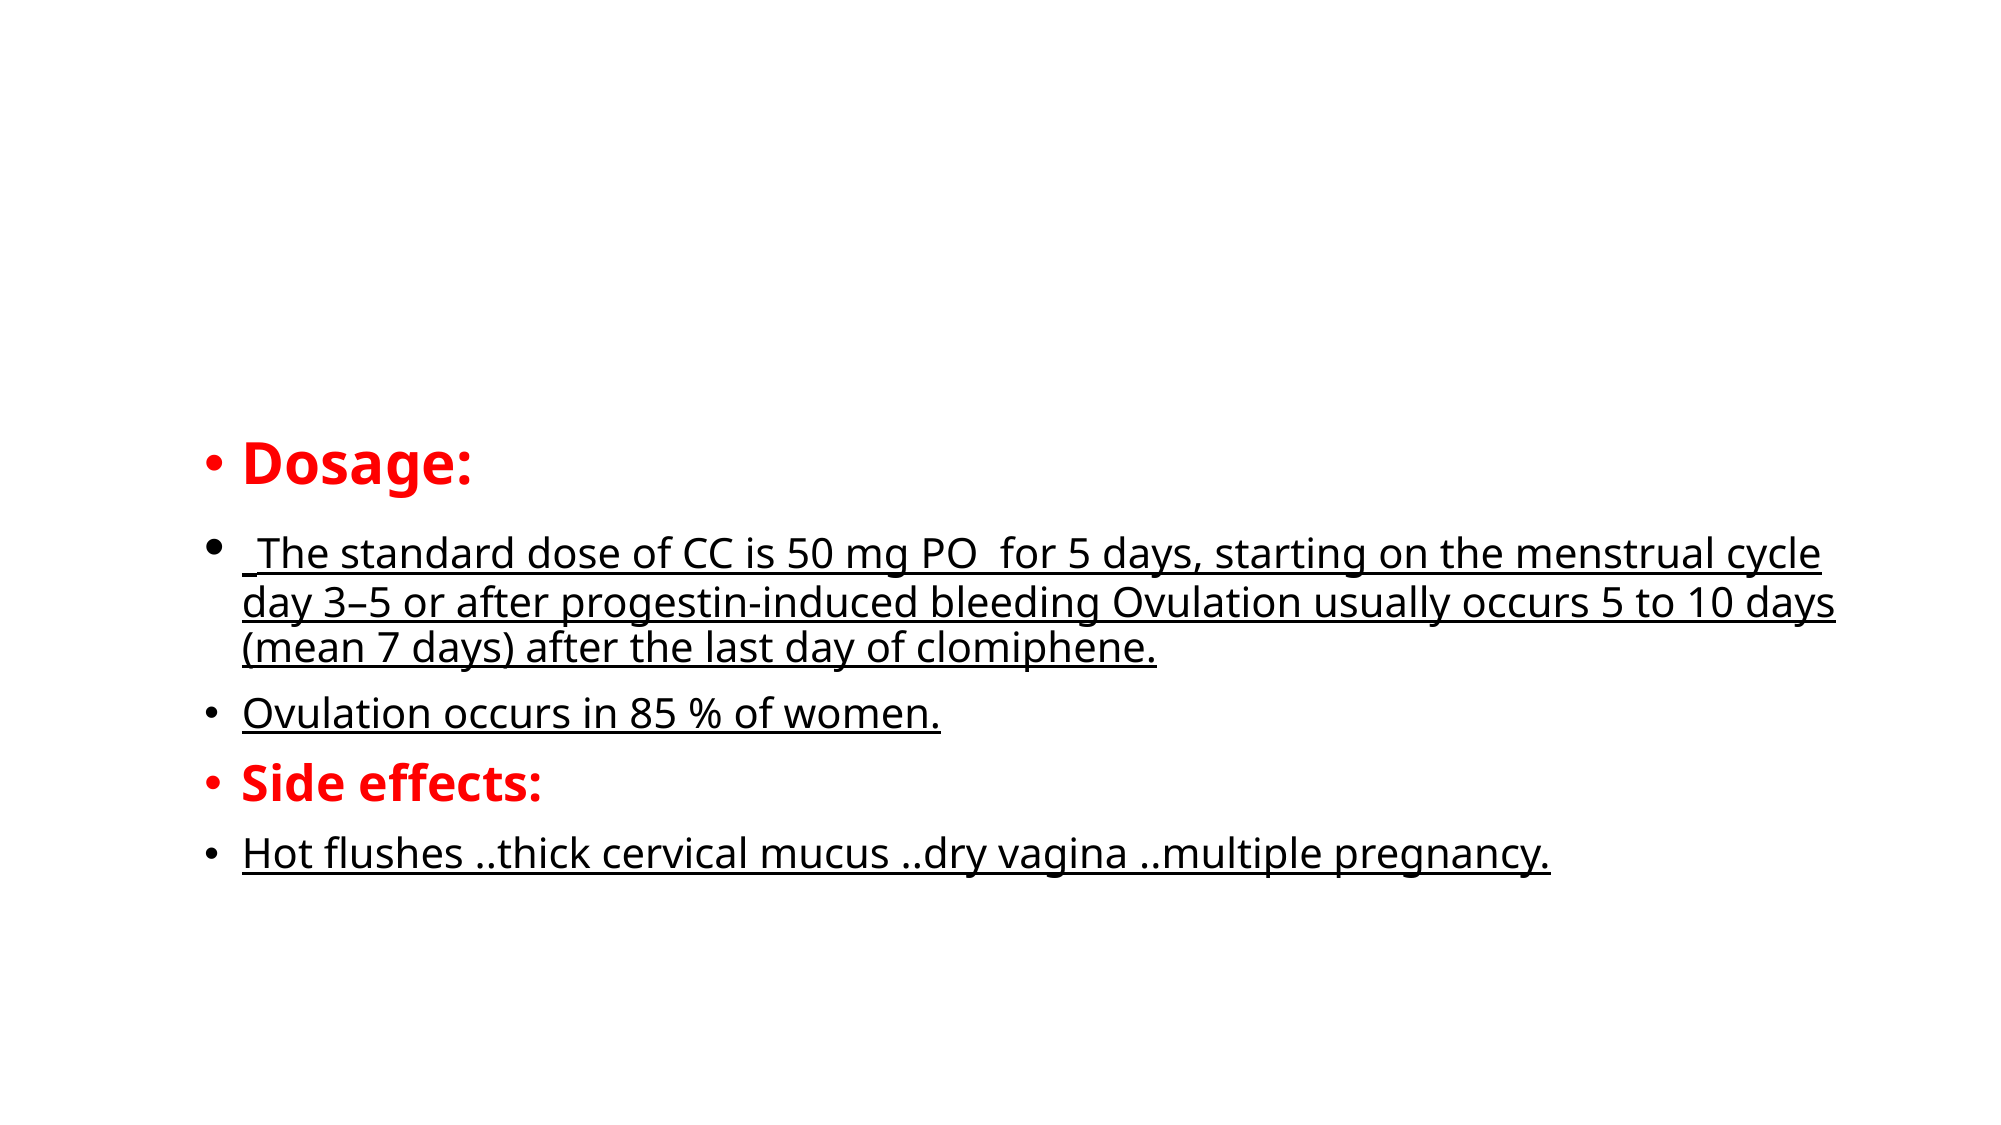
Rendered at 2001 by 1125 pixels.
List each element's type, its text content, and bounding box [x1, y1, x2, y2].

list Dosage: The standard dose of CC is 50 mg PO for 5 days, starting on the menstrual cycle day 3–5 or after progestin-induced bleeding Ovulation usually occurs 5 to 10 days (mean 7 days) after the last day of clomiphene. Ovulation occurs in 85 % of women. Side effects: Hot flushes ..thick cervical mucus ..dry vagina ..multiple pregnancy. [189, 427, 1916, 1095]
